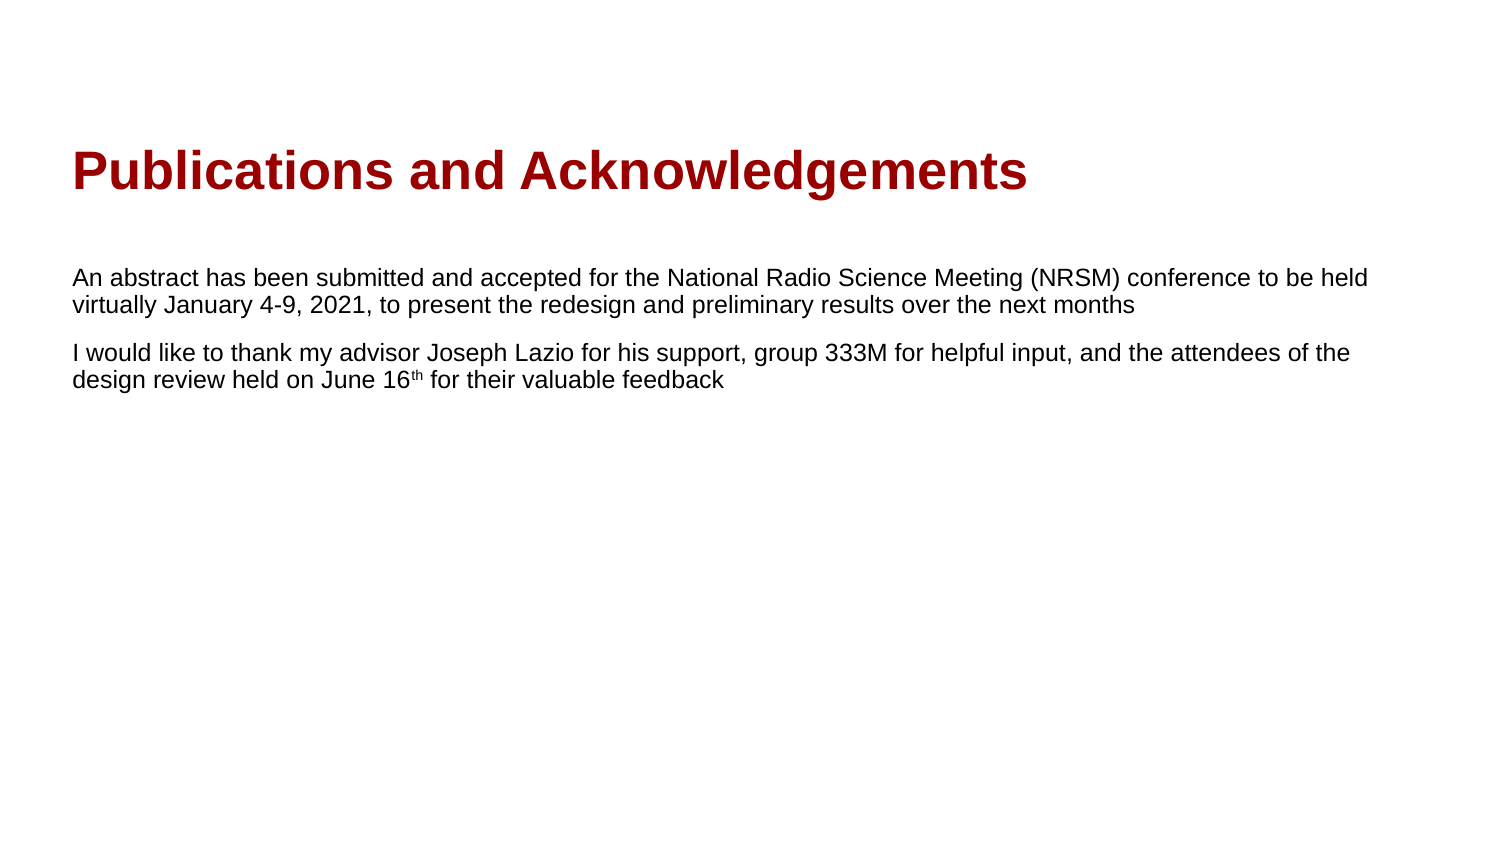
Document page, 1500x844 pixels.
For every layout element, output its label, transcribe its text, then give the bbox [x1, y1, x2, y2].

list Publications and Acknowledgements [57, 135, 1445, 206]
list An abstract has been submitted and accepted for the National Radio Science Meeting (NRSM) conference to be held virtually January 4-9, 2021, to present the redesign and preliminary results over the next months I would like to thank my advisor Joseph Lazio for his support, group 333M for helpful input, and the attendees of the design review held on June 16th for their valuable feedback [57, 257, 1445, 798]
